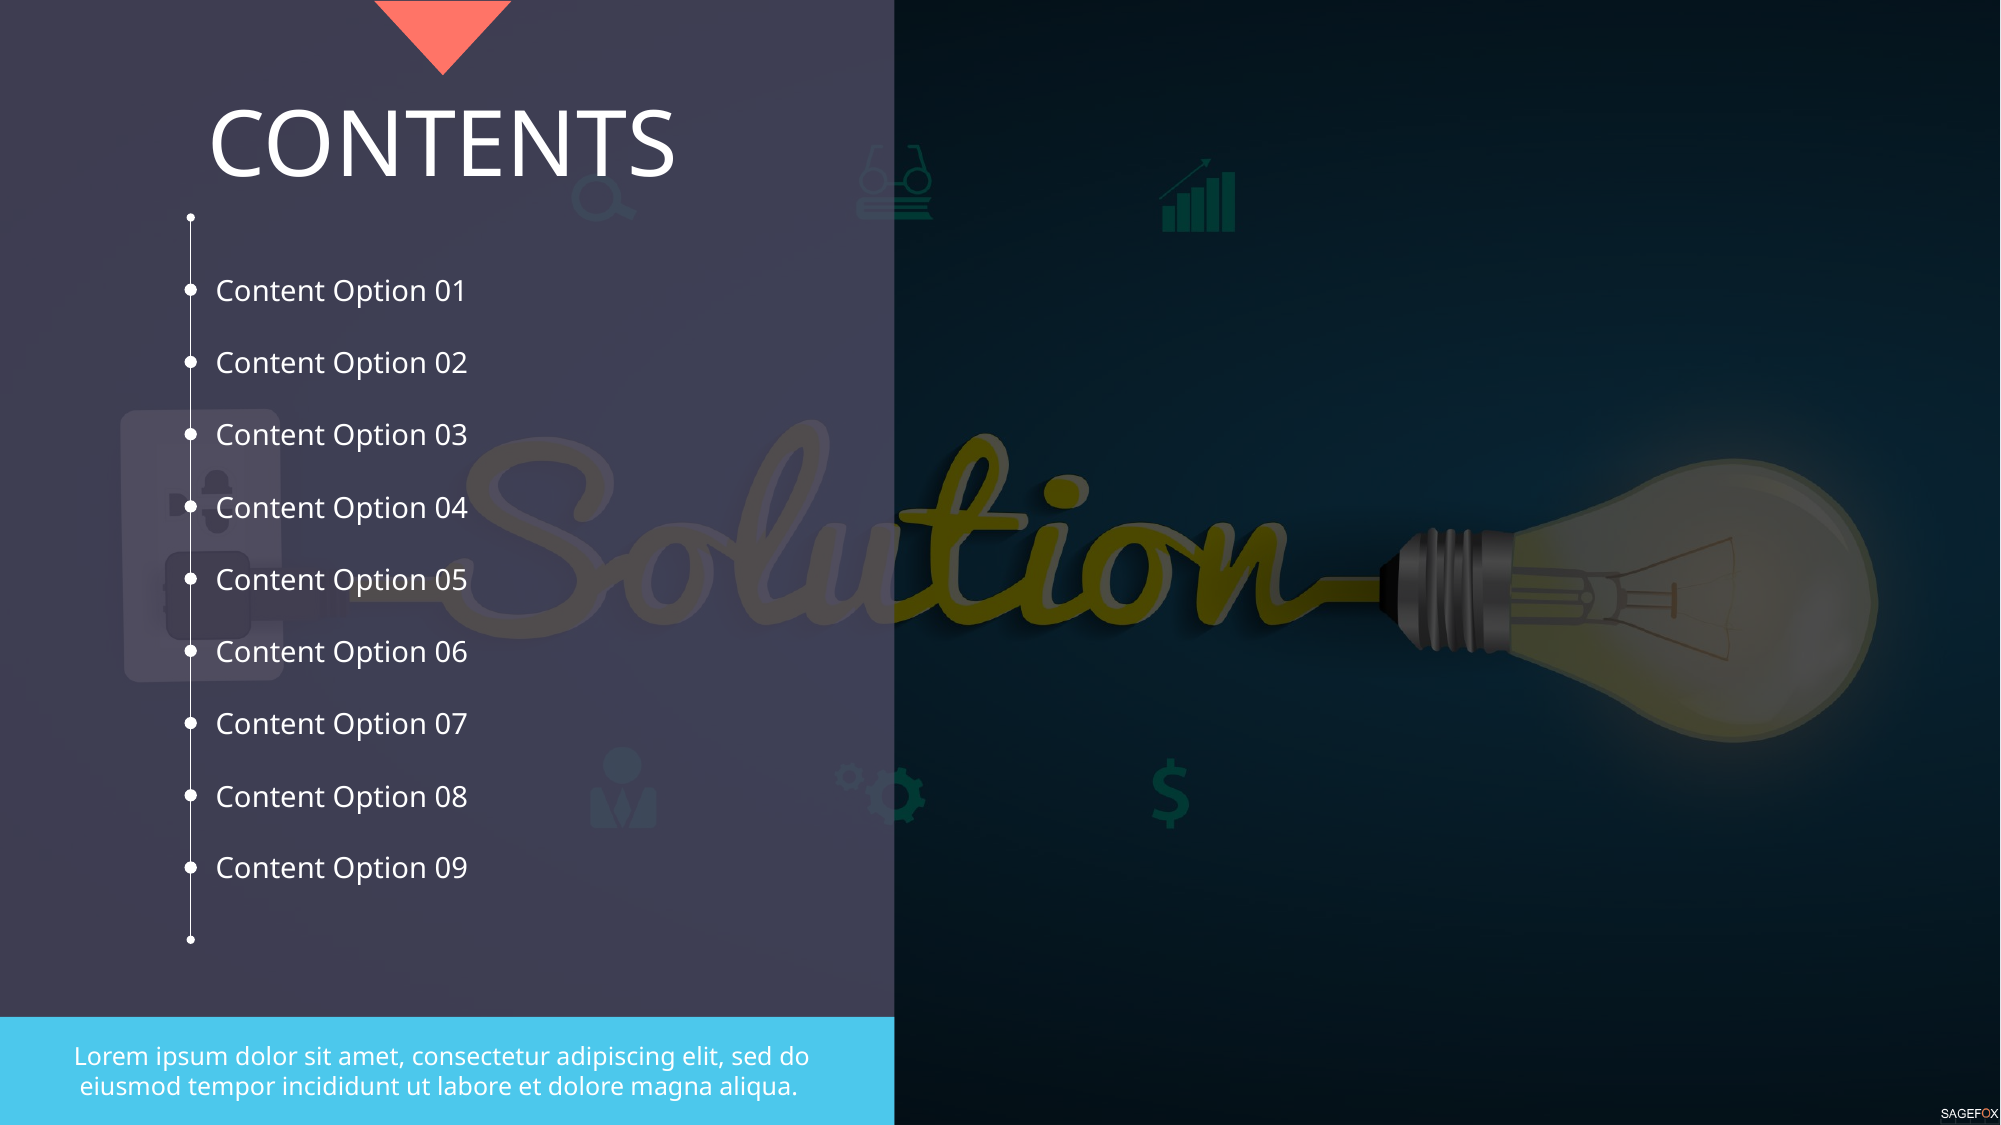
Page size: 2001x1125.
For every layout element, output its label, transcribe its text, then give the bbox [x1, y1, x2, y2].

text_box Content Option 03 [200, 408, 501, 459]
text_box [371, 0, 514, 77]
text_box Content Option 08 [200, 770, 501, 821]
text_box Content Option 09 [200, 842, 501, 893]
text_box CONTENTS [142, 77, 743, 202]
text_box [0, 0, 895, 1016]
text_box Content Option 06 [200, 626, 501, 676]
text_box Content Option 05 [200, 554, 501, 604]
text_box Content Option 07 [200, 697, 501, 748]
text_box Content Option 04 [200, 481, 501, 532]
text_box Lorem ipsum dolor sit amet, consectetur adipiscing elit, sed do eiusmod tempor incididunt ut labore et dolore magna aliqua. [11, 1033, 874, 1108]
text_box [0, 1016, 895, 1125]
text_box Content Option 01 [200, 264, 501, 315]
text_box Content Option 02 [200, 337, 501, 387]
picture [895, 0, 2001, 1125]
